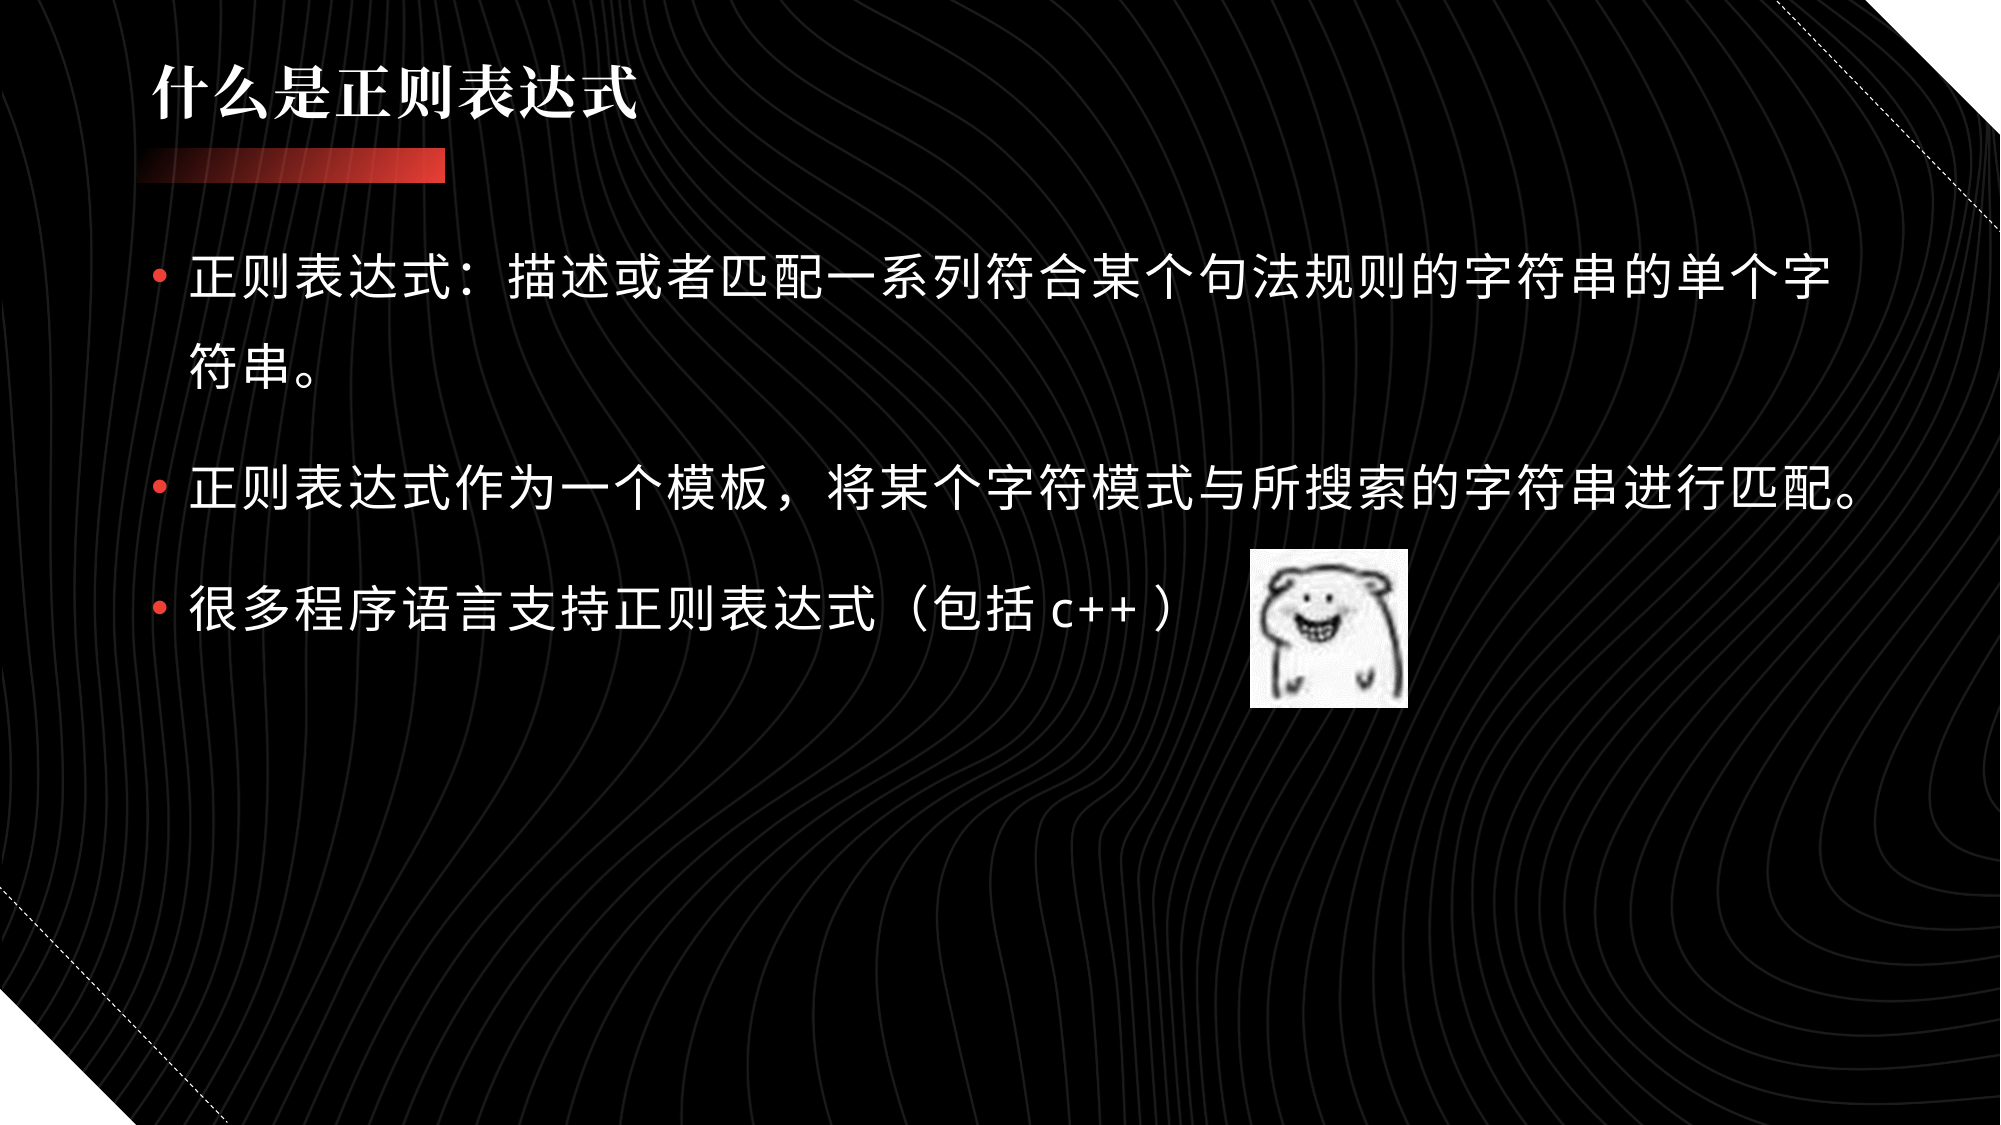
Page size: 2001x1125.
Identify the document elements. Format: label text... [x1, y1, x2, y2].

text_box 什么是正则表达式 [136, 47, 934, 144]
title [136, 27, 1863, 124]
list 正则表达式：描述或者匹配一系列符合某个句法规则的字符串的单个字符串。 正则表达式作为一个模板，将某个字符模式与所搜索的字符串进行匹配。 很多程序语言支持正则表达式（包括c++） [136, 207, 1864, 946]
picture [1250, 549, 1408, 708]
